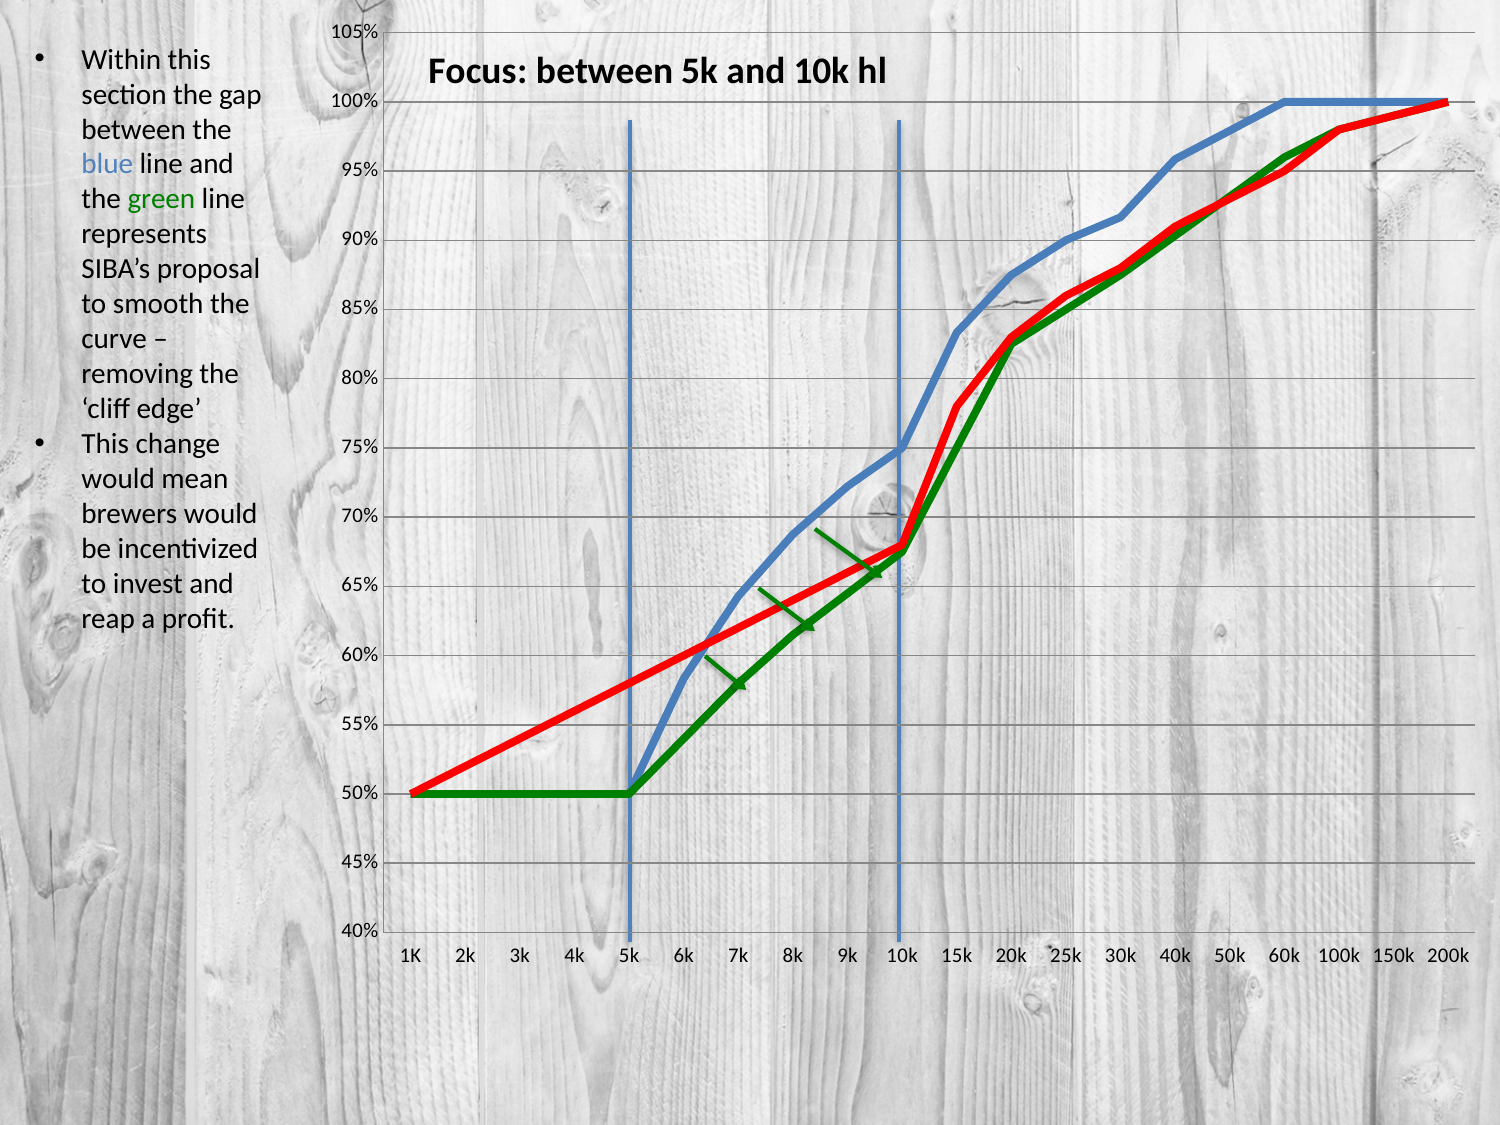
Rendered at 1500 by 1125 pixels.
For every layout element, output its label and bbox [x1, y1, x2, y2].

picture [0, 0, 1500, 1125]
chart [24, 19, 1479, 1105]
text_box [758, 587, 816, 632]
text_box [814, 528, 883, 579]
text_box [704, 655, 747, 691]
